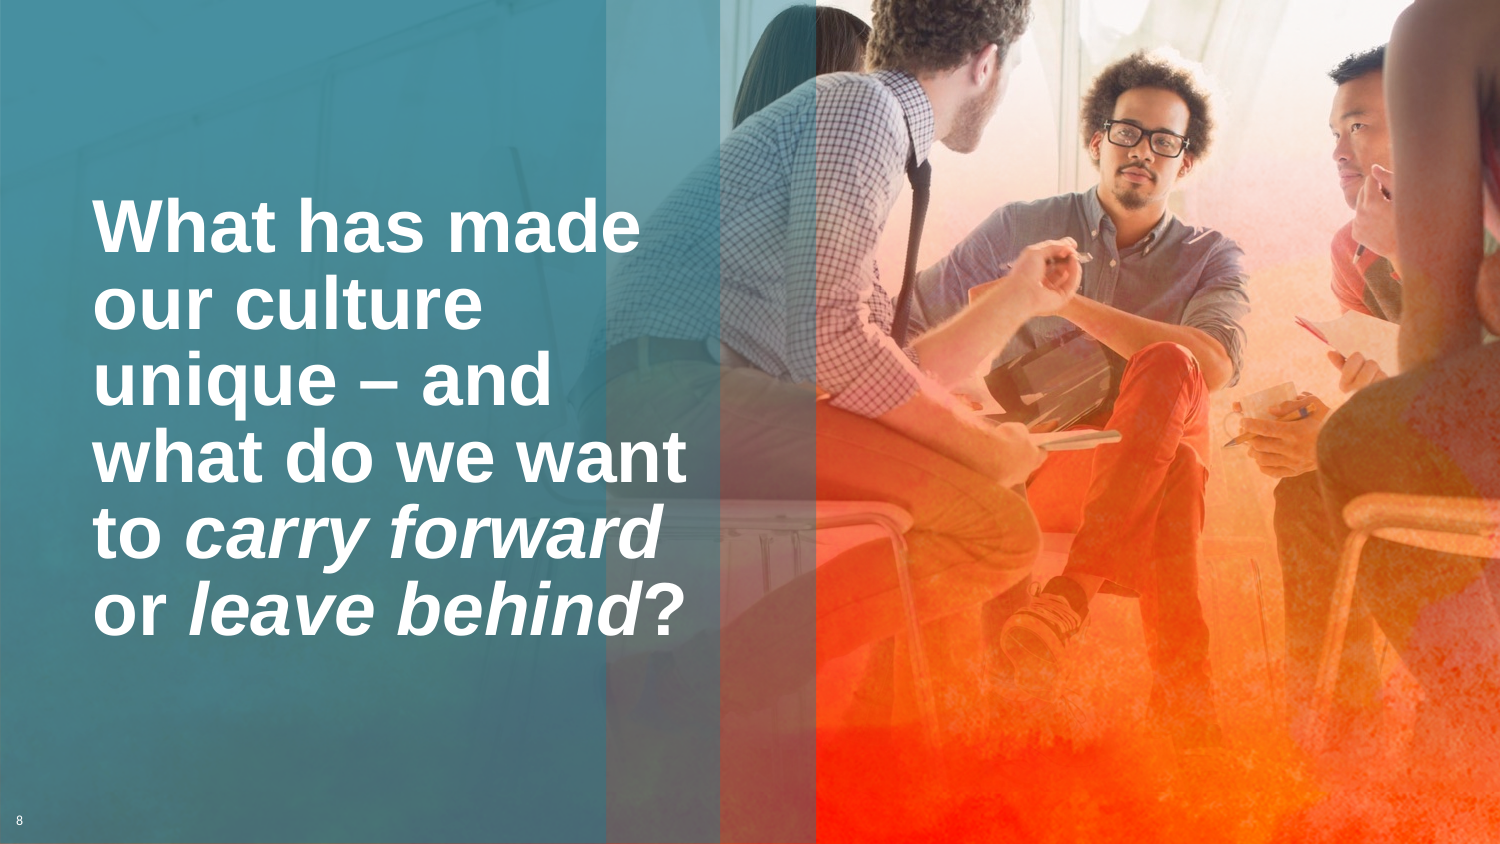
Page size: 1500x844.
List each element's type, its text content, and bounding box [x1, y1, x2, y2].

slide_number 7 [4, 807, 77, 832]
picture [721, 0, 1500, 844]
title What has made our culture unique – and what do we want to carry forward or leave behind? [92, 109, 711, 733]
